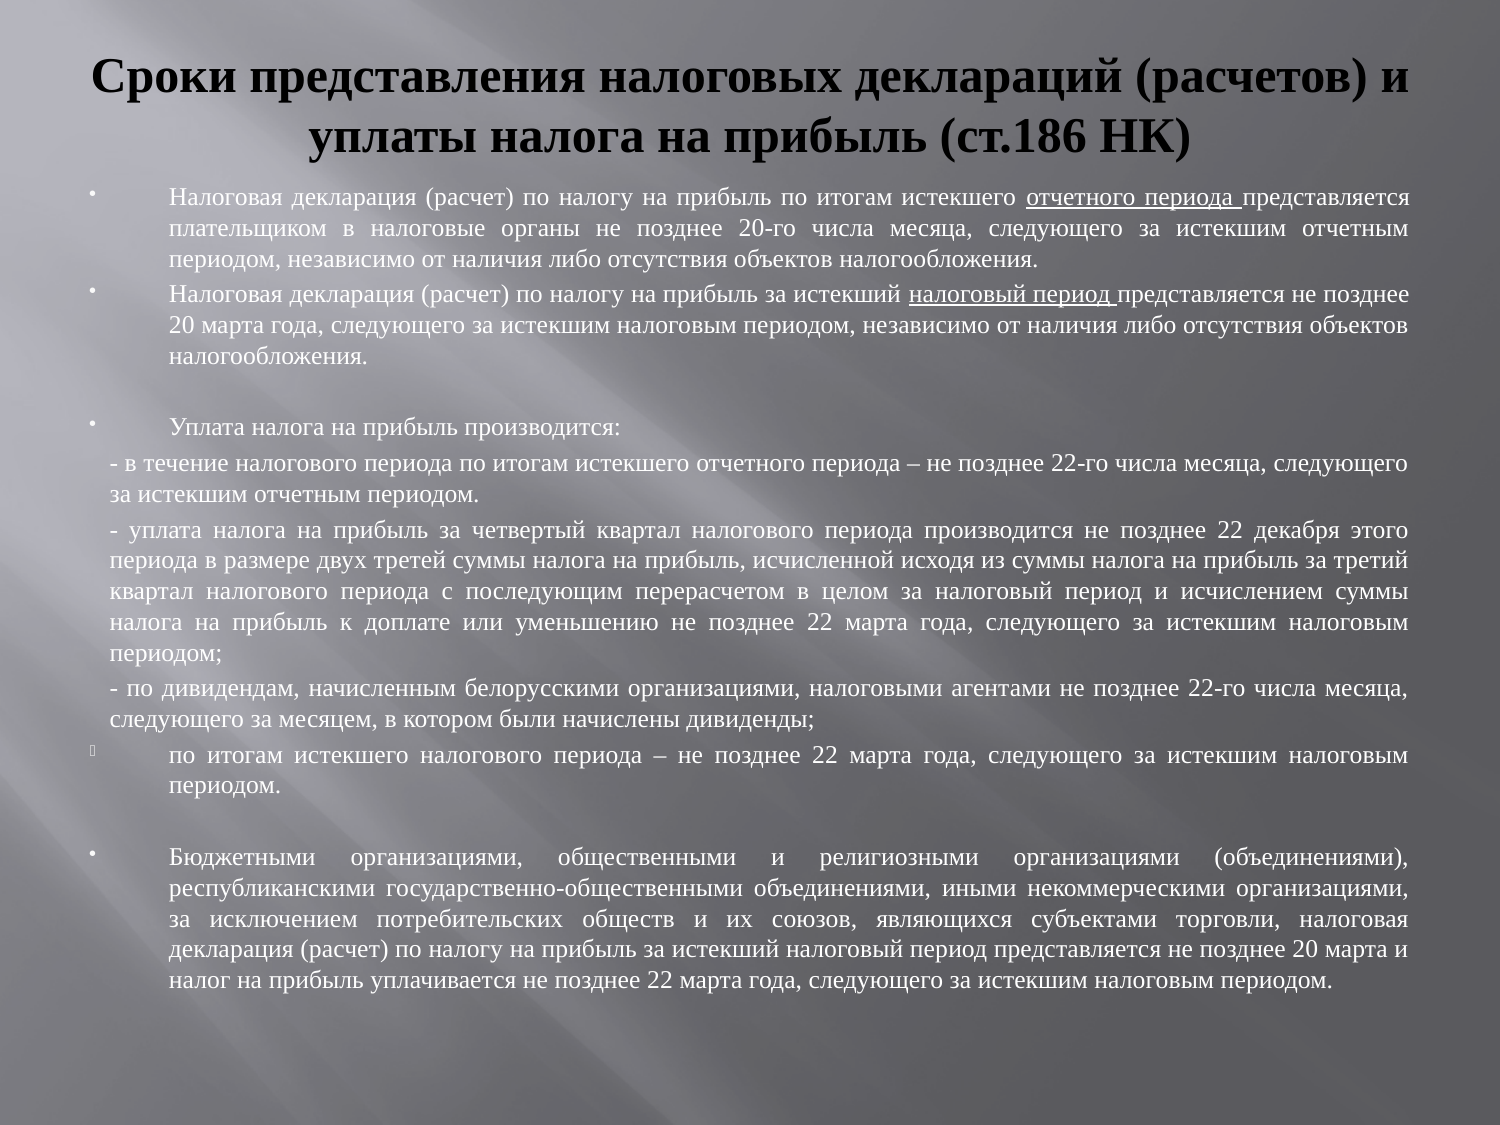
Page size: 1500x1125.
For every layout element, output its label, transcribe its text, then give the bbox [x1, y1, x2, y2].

list Налоговая декларация (расчет) по налогу на прибыль по итогам истекшего отчетного периода представляется плательщиком в налоговые органы не позднее 20-го числа месяца, следующего за истекшим отчетным периодом, независимо от наличия либо отсутствия объектов налогообложения. Налоговая декларация (расчет) по налогу на прибыль за истекший налоговый период представляется не позднее 20 марта года, следующего за истекшим налоговым периодом, независимо от наличия либо отсутствия объектов налогообложения. Уплата налога на прибыль производится: - в течение налогового периода по итогам истекшего отчетного периода – не позднее 22-го числа месяца, следующего за истекшим отчетным периодом. - уплата налога на прибыль за четвертый квартал налогового периода производится не позднее 22 декабря этого периода в размере двух третей суммы налога на прибыль, исчисленной исходя из суммы налога на прибыль за третий квартал налогового периода с последующим перерасчетом в целом за налоговый период и исчислением суммы налога на прибыль к доплате или уменьшению не позднее 22 марта года, следующего за истекшим налоговым периодом; - по дивидендам, начисленным белорусскими организациями, налоговыми агентами не позднее 22-го числа месяца, следующего за месяцем, в котором были начислены дивиденды; по итогам истекшего налогового периода – не позднее 22 марта года, следующего за истекшим налоговым периодом. Бюджетными организациями, общественными и религиозными организациями (объединениями), республиканскими государственно-общественными объединениями, иными некоммерческими организациями, за исключением потребительских обществ и их союзов, являющихся субъектами торговли, налоговая декларация (расчет) по налогу на прибыль за истекший налоговый период представляется не позднее 20 марта и налог на прибыль уплачивается не позднее 22 марта года, следующего за истекшим налоговым периодом. [75, 172, 1425, 1071]
title Сроки представления налоговых деклараций (расчетов) и уплаты налога на прибыль (ст.186 НК) [75, 45, 1425, 161]
